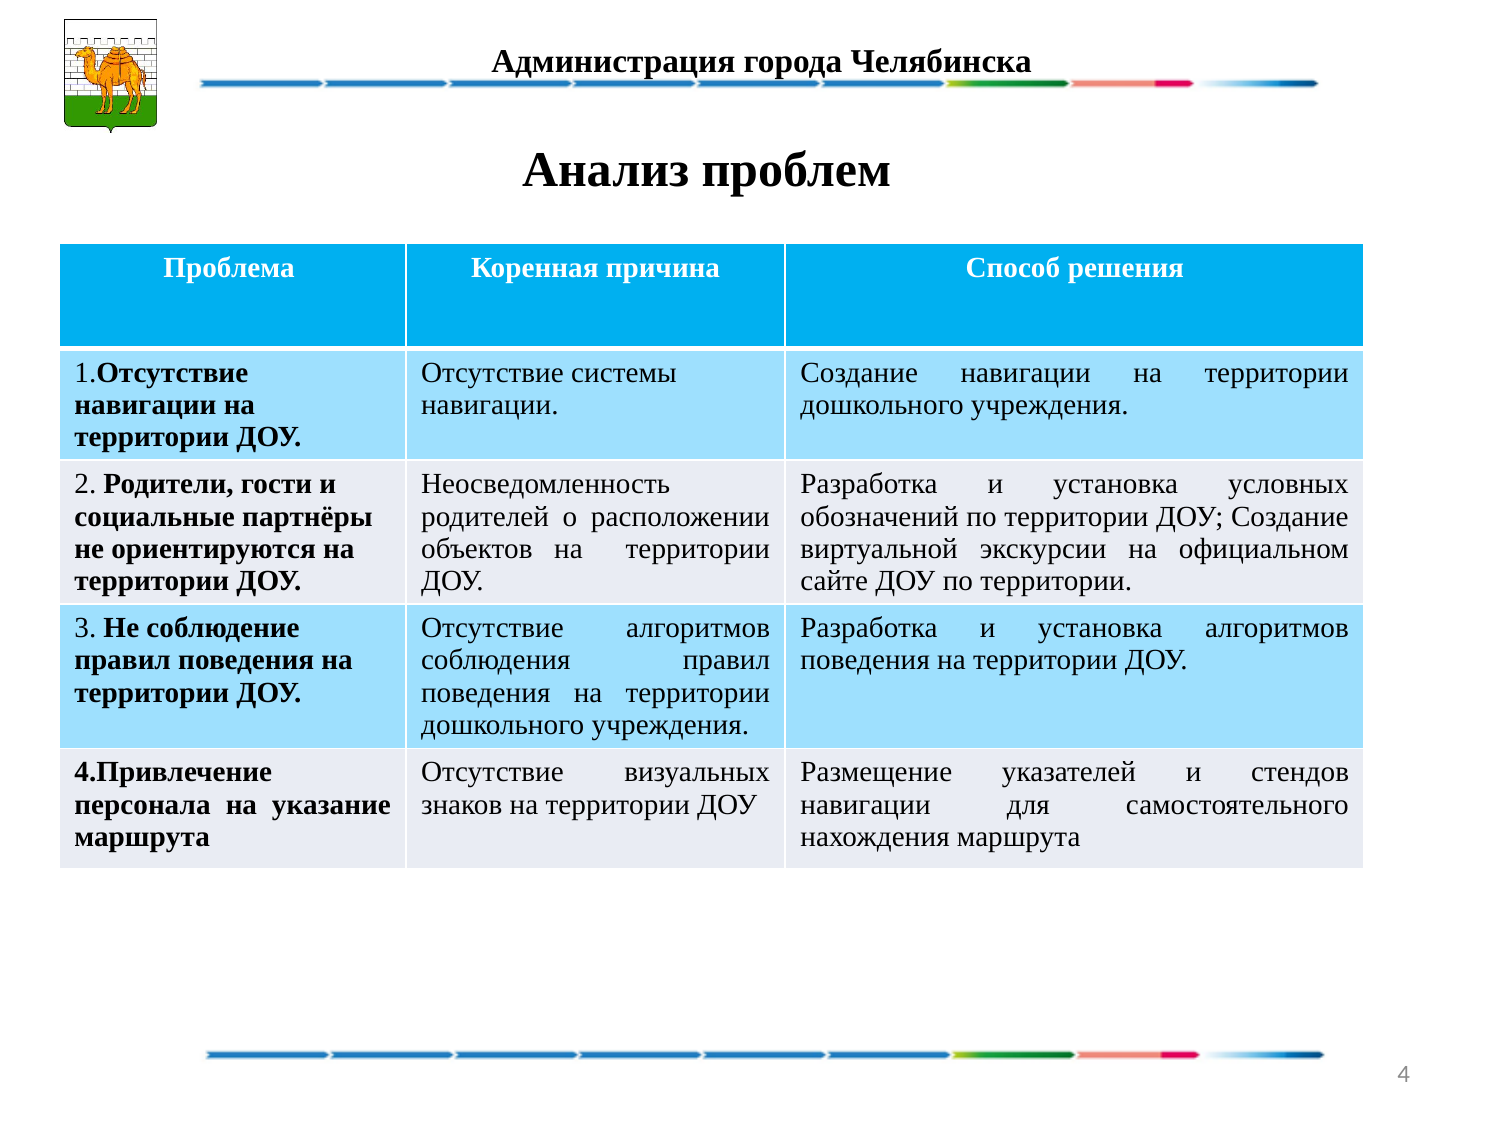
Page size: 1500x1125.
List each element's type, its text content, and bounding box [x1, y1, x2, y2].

slide_number 4 [1074, 1042, 1425, 1103]
table_cell 4.Привлечение персонала на указание маршрута [60, 749, 405, 868]
table_cell 3. Не соблюдение правил поведения на территории ДОУ. [60, 605, 405, 748]
table_cell Отсутствие алгоритмов соблюдения правил поведения на территории дошкольного учреждения. [407, 605, 784, 748]
table_header Коренная причина [407, 244, 784, 346]
picture [64, 18, 158, 133]
text_box Анализ проблем [312, 129, 1101, 204]
table_header Проблема [60, 244, 405, 346]
table_cell Неосведомленность родителей о расположении объектов на территории ДОУ. [407, 461, 784, 603]
picture [197, 1034, 1339, 1083]
table_cell Разработка и установка условных обозначений по территории ДОУ; Создание виртуальной экскурсии на официальном сайте ДОУ по территории. [786, 461, 1363, 603]
table_cell Размещение указателей и стендов навигации для самостоятельного нахождения маршрута [786, 749, 1363, 868]
table_cell Отсутствие системы навигации. [407, 351, 784, 459]
table_cell Разработка и установка алгоритмов поведения на территории ДОУ. [786, 605, 1363, 748]
table_cell Создание навигации на территории дошкольного учреждения. [786, 351, 1363, 459]
table_cell Отсутствие визуальных знаков на территории ДОУ [407, 749, 784, 868]
table_cell 2. Родители, гости и социальные партнёры не ориентируются на территории ДОУ. [60, 461, 405, 603]
text_box Администрация города Челябинска [206, 29, 1317, 61]
table_cell 1.Отсутствие навигации на территории ДОУ. [60, 351, 405, 459]
picture [190, 62, 1333, 111]
table_header Способ решения [786, 244, 1363, 346]
